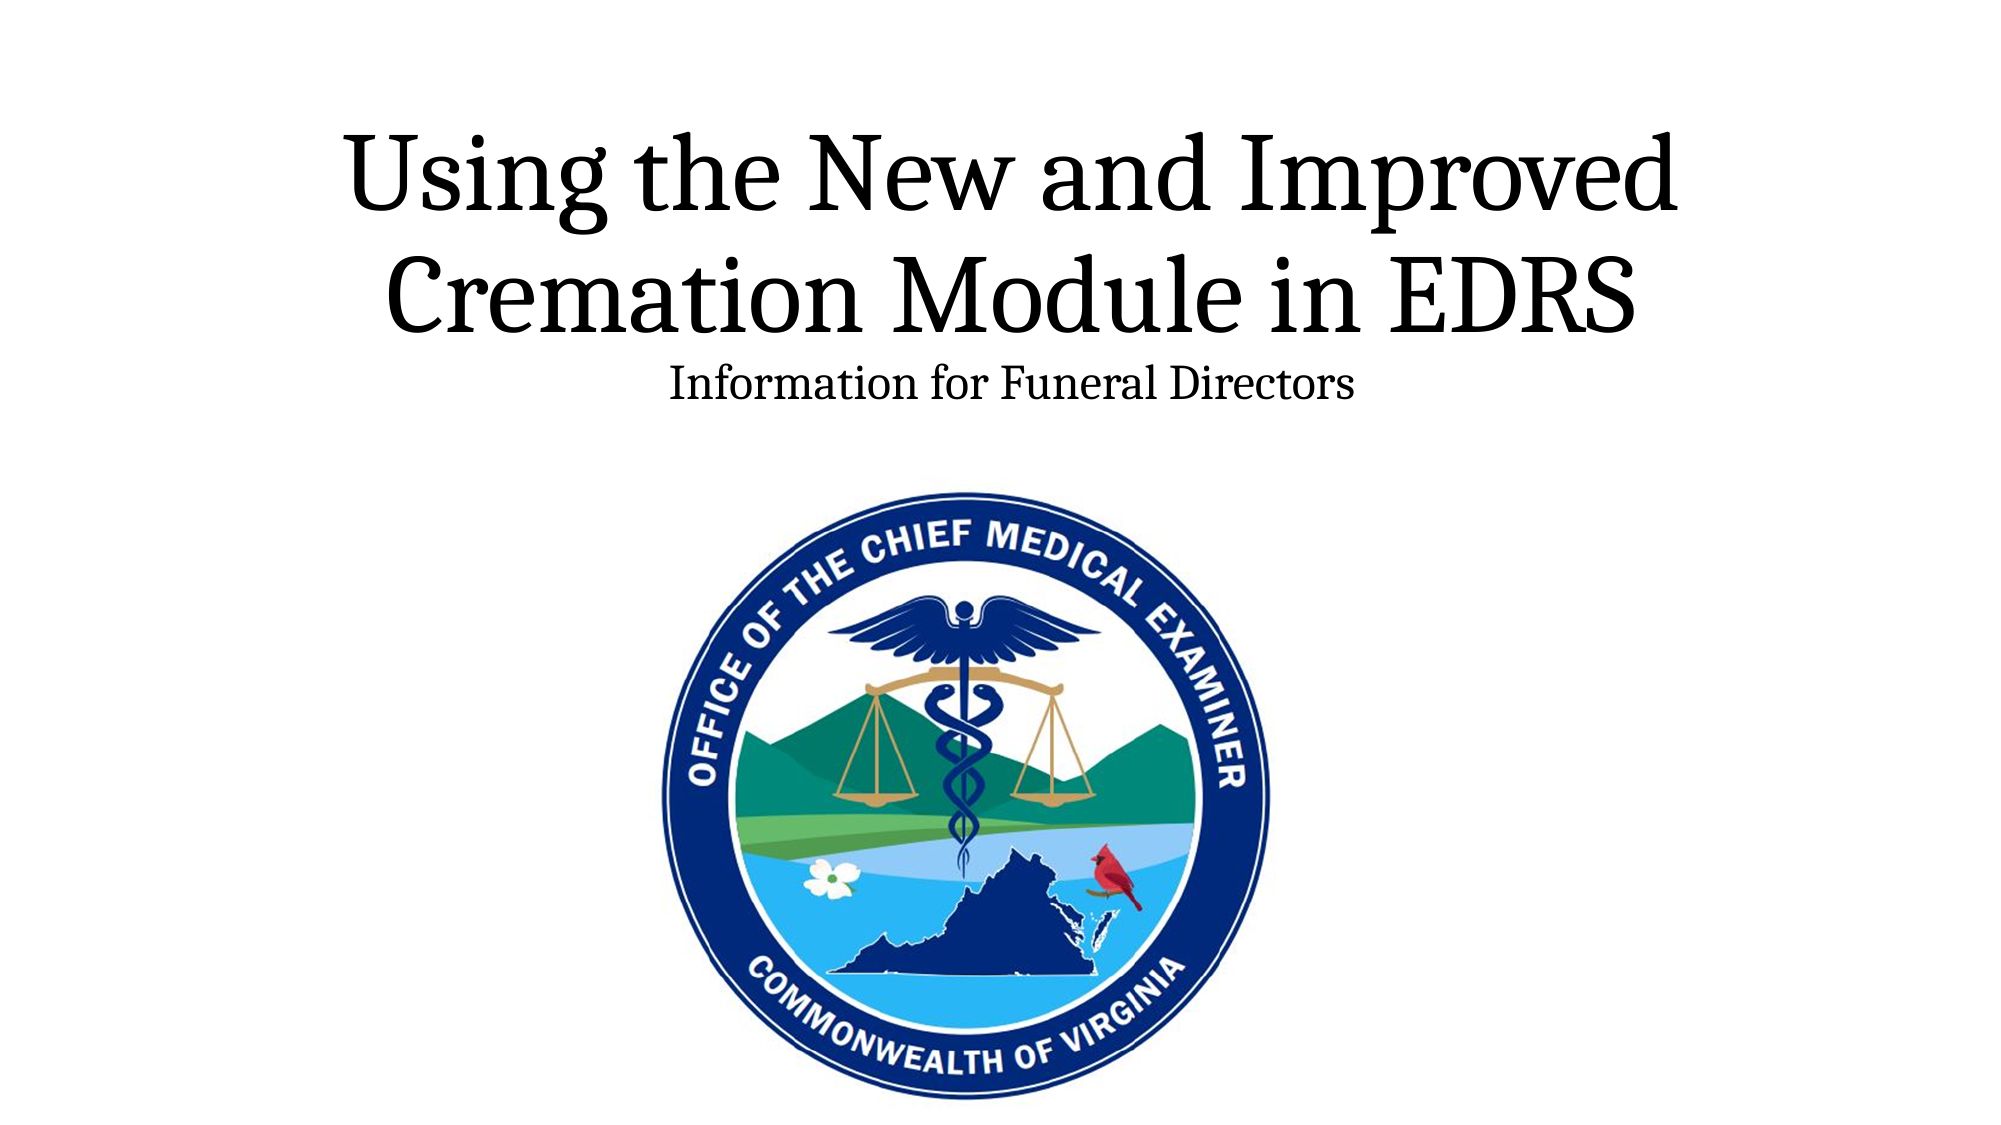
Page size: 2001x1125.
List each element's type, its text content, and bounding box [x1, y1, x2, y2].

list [624, 457, 1305, 1125]
title Using the New and Improved Cremation Module in EDRS Information for Funeral Directors [83, 29, 1941, 494]
